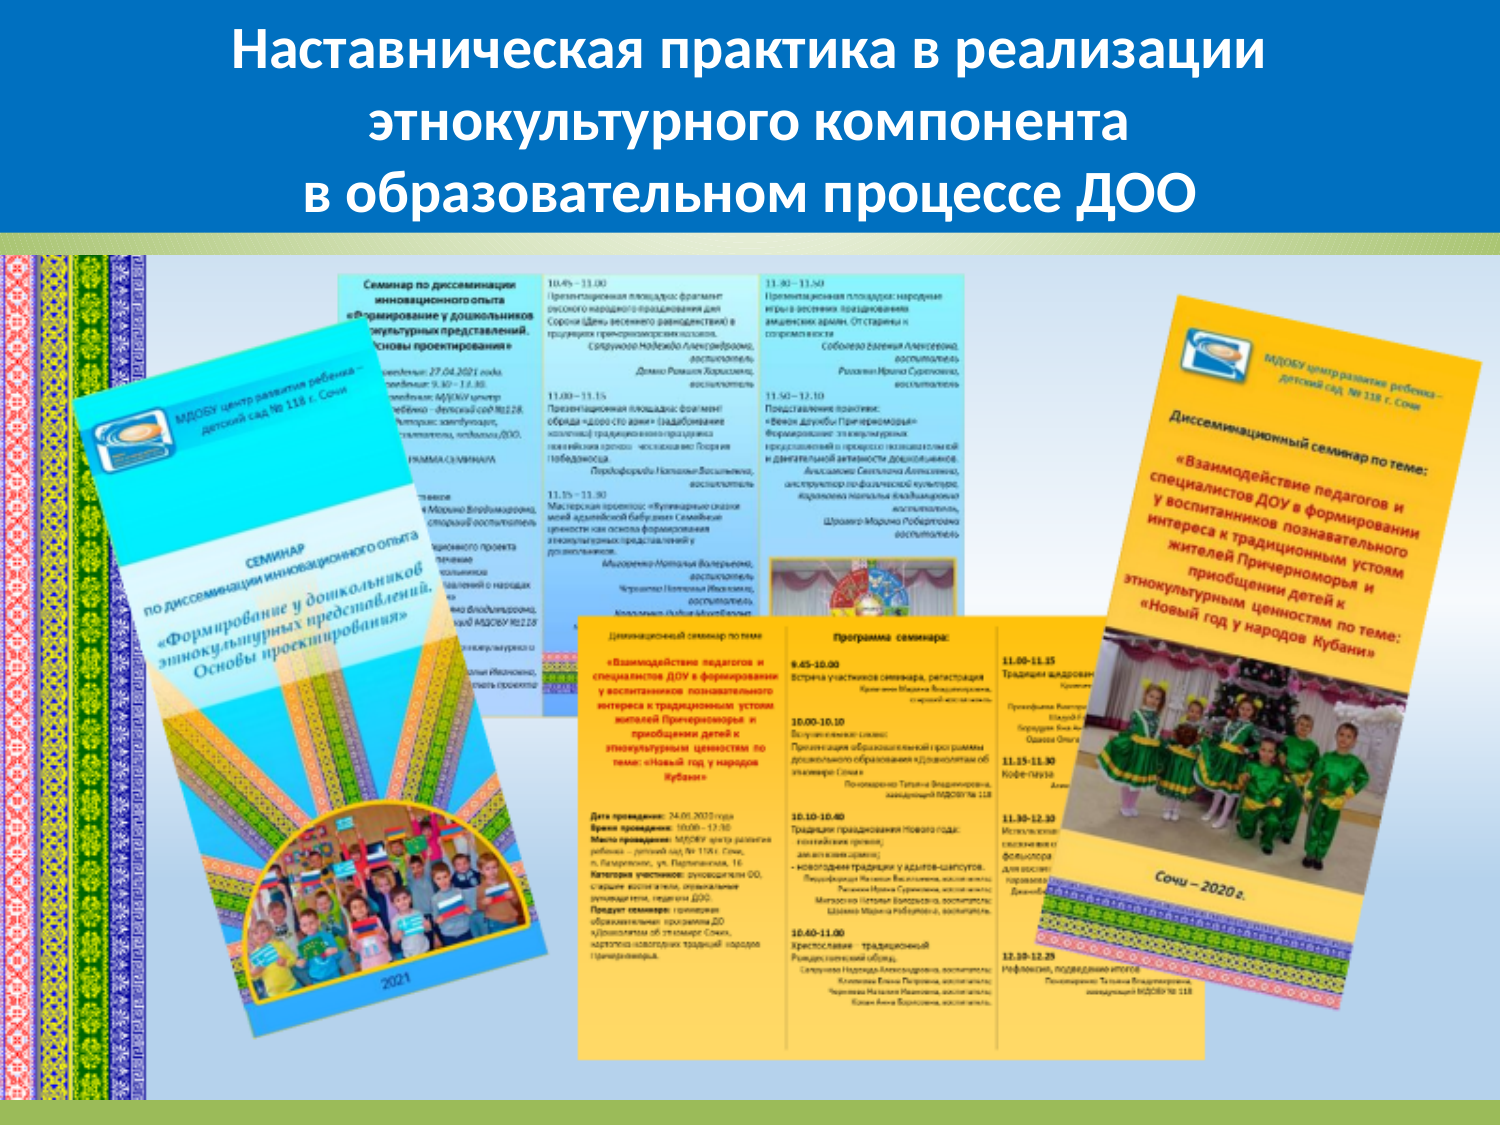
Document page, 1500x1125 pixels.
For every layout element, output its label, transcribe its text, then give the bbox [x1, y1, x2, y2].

title Наставническая практика в реализации этнокультурного компонента в образовательном процессе ДОО [0, 0, 1500, 233]
picture [0, 255, 1500, 1101]
